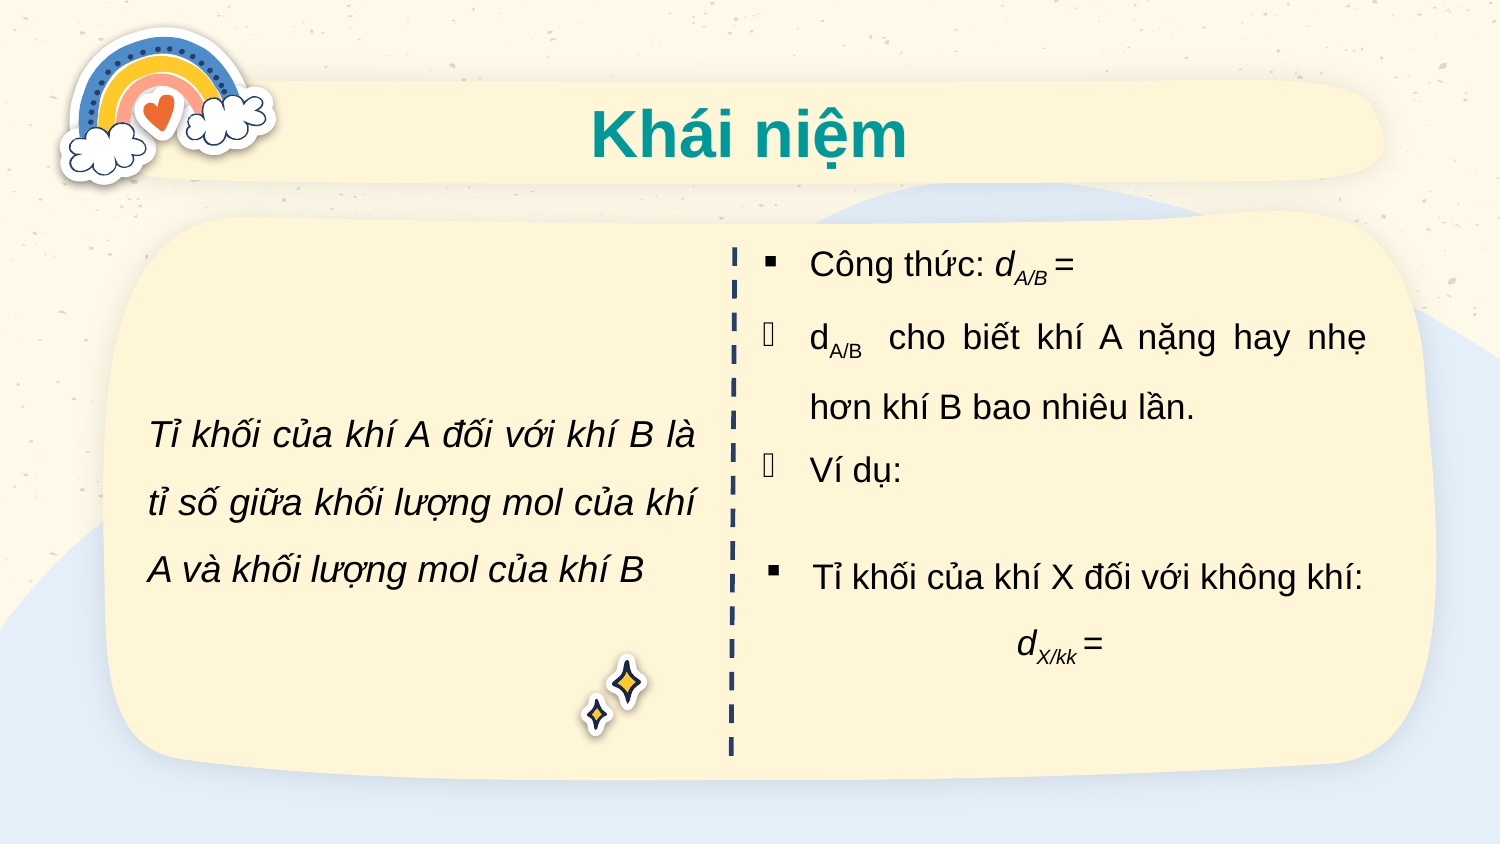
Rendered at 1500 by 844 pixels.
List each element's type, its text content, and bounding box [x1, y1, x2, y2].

text_box Tỉ khối của khí A đối với khí B là tỉ số giữa khối lượng mol của khí A và khối lượng mol của khí B [133, 380, 711, 598]
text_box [730, 246, 735, 756]
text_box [586, 659, 642, 731]
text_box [54, 37, 260, 161]
title Khái niệm [262, 96, 1382, 165]
